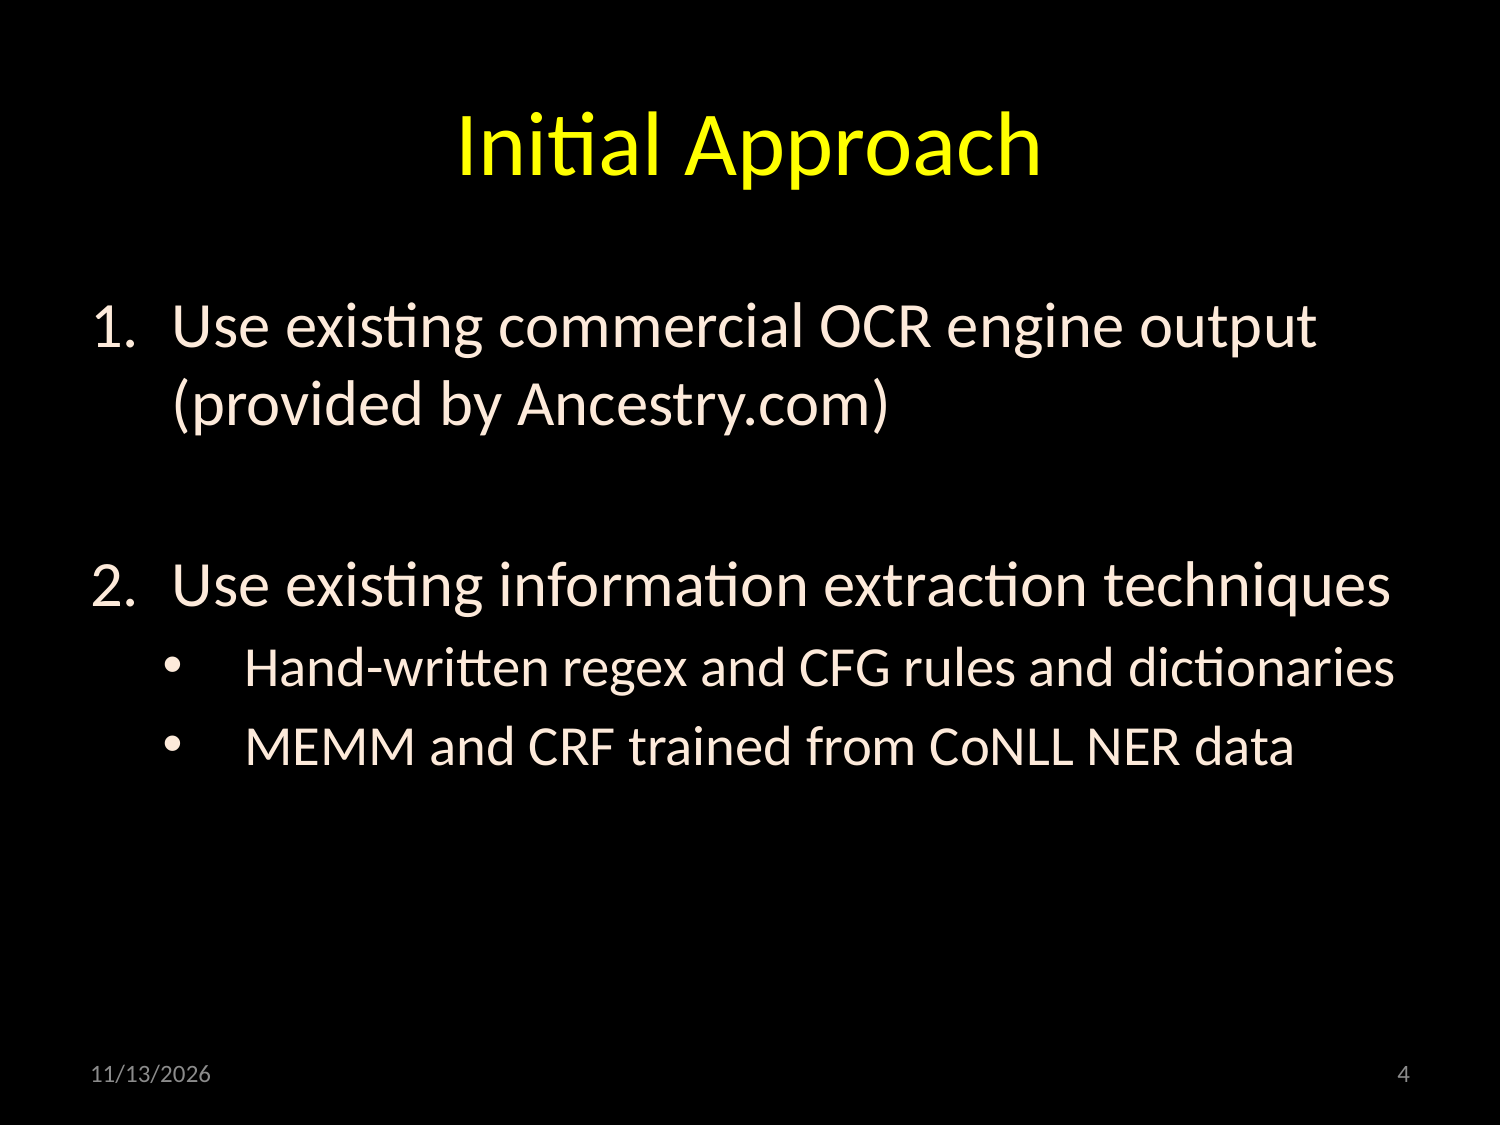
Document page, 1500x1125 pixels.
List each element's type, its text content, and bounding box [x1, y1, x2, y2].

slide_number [75, 1042, 425, 1103]
title Initial Approach [75, 45, 1425, 233]
slide_number 4 [1074, 1042, 1425, 1103]
list Use existing commercial OCR engine output (provided by Ancestry.com) Use existing information extraction techniques Hand-written regex and CFG rules and dictionaries MEMM and CRF trained from CoNLL NER data [75, 275, 1425, 913]
